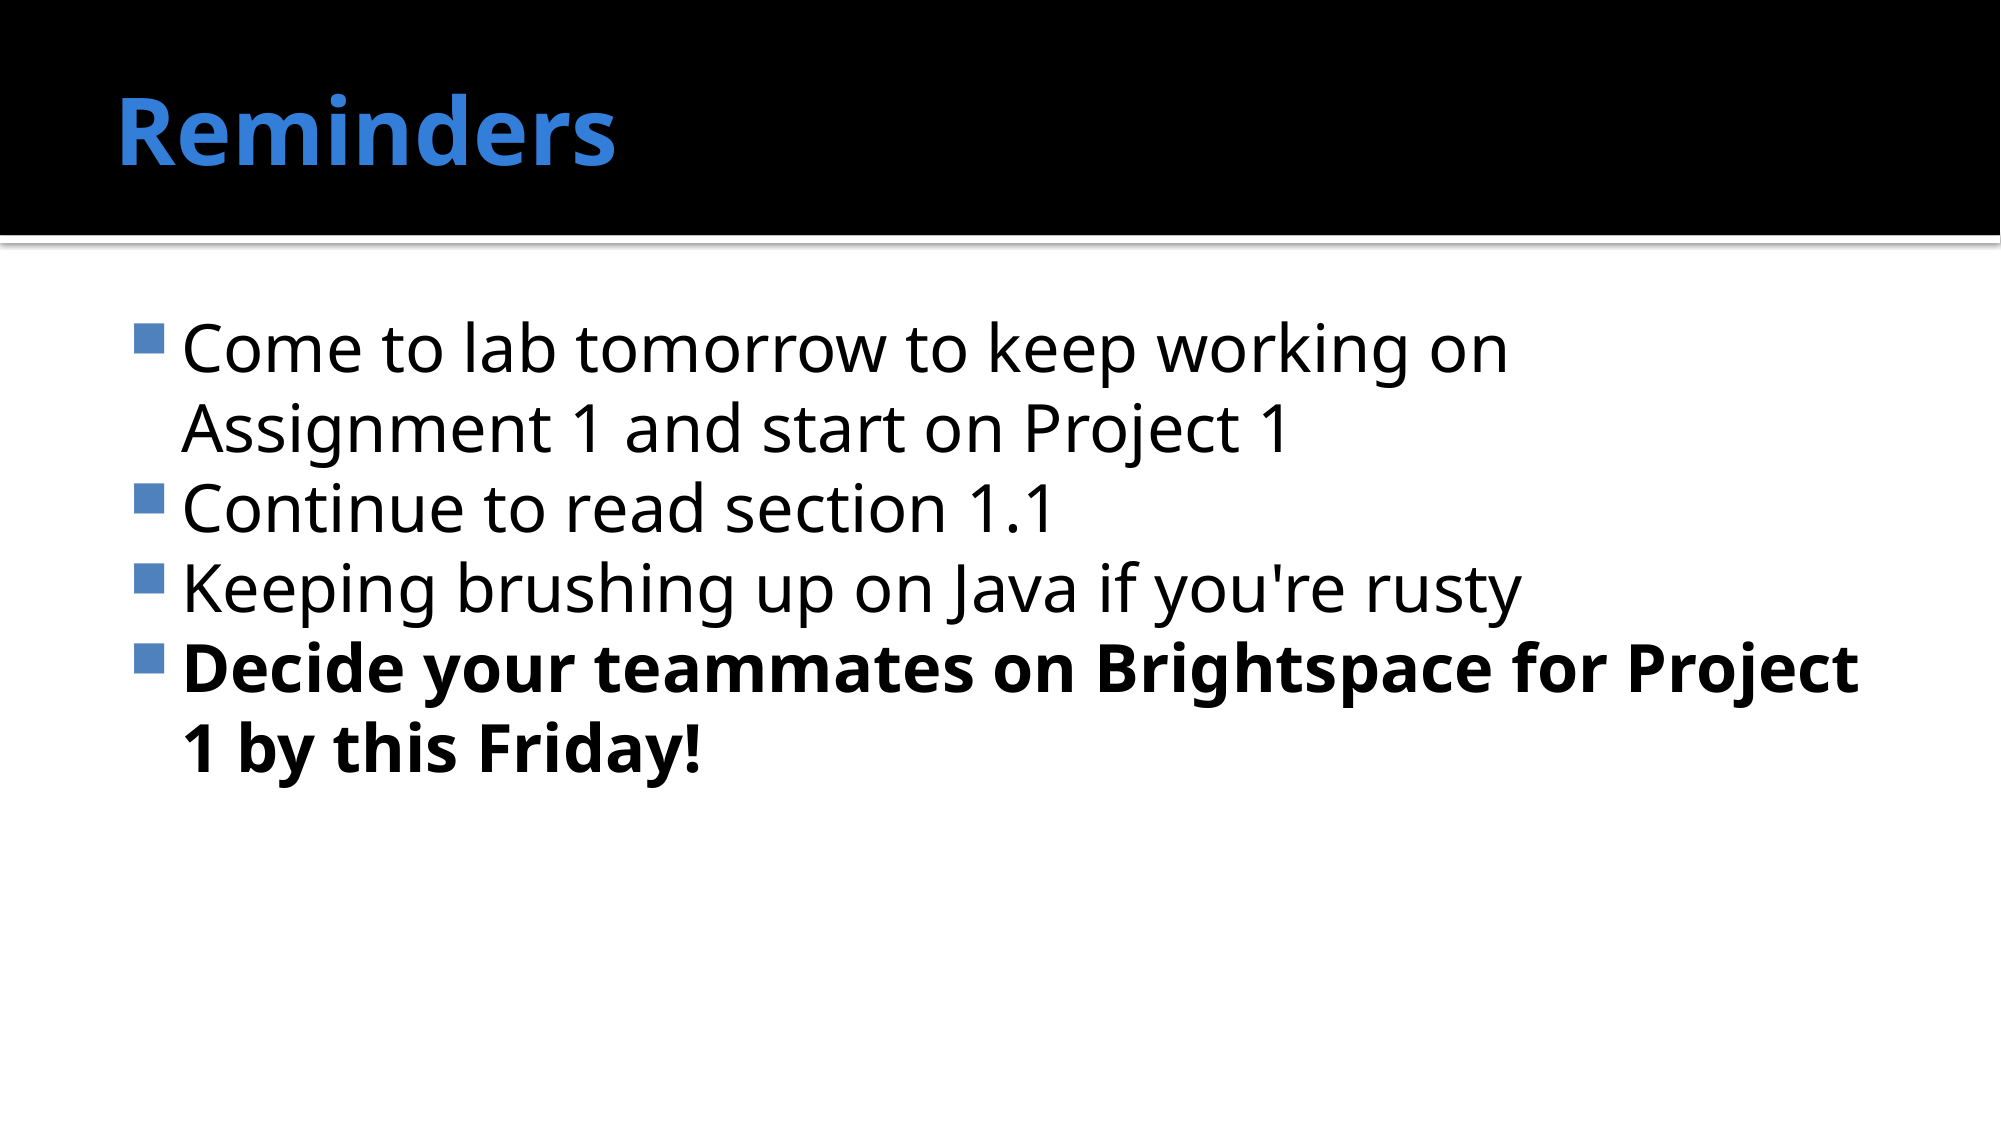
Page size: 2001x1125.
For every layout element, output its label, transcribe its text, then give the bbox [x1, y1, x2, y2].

list Come to lab tomorrow to keep working on Assignment 1 and start on Project 1 Continue to read section 1.1 Keeping brushing up on Java if you're rusty Decide your teammates on Brightspace for Project 1 by this Friday! [99, 291, 1900, 1050]
title Reminders [99, 25, 1900, 231]
